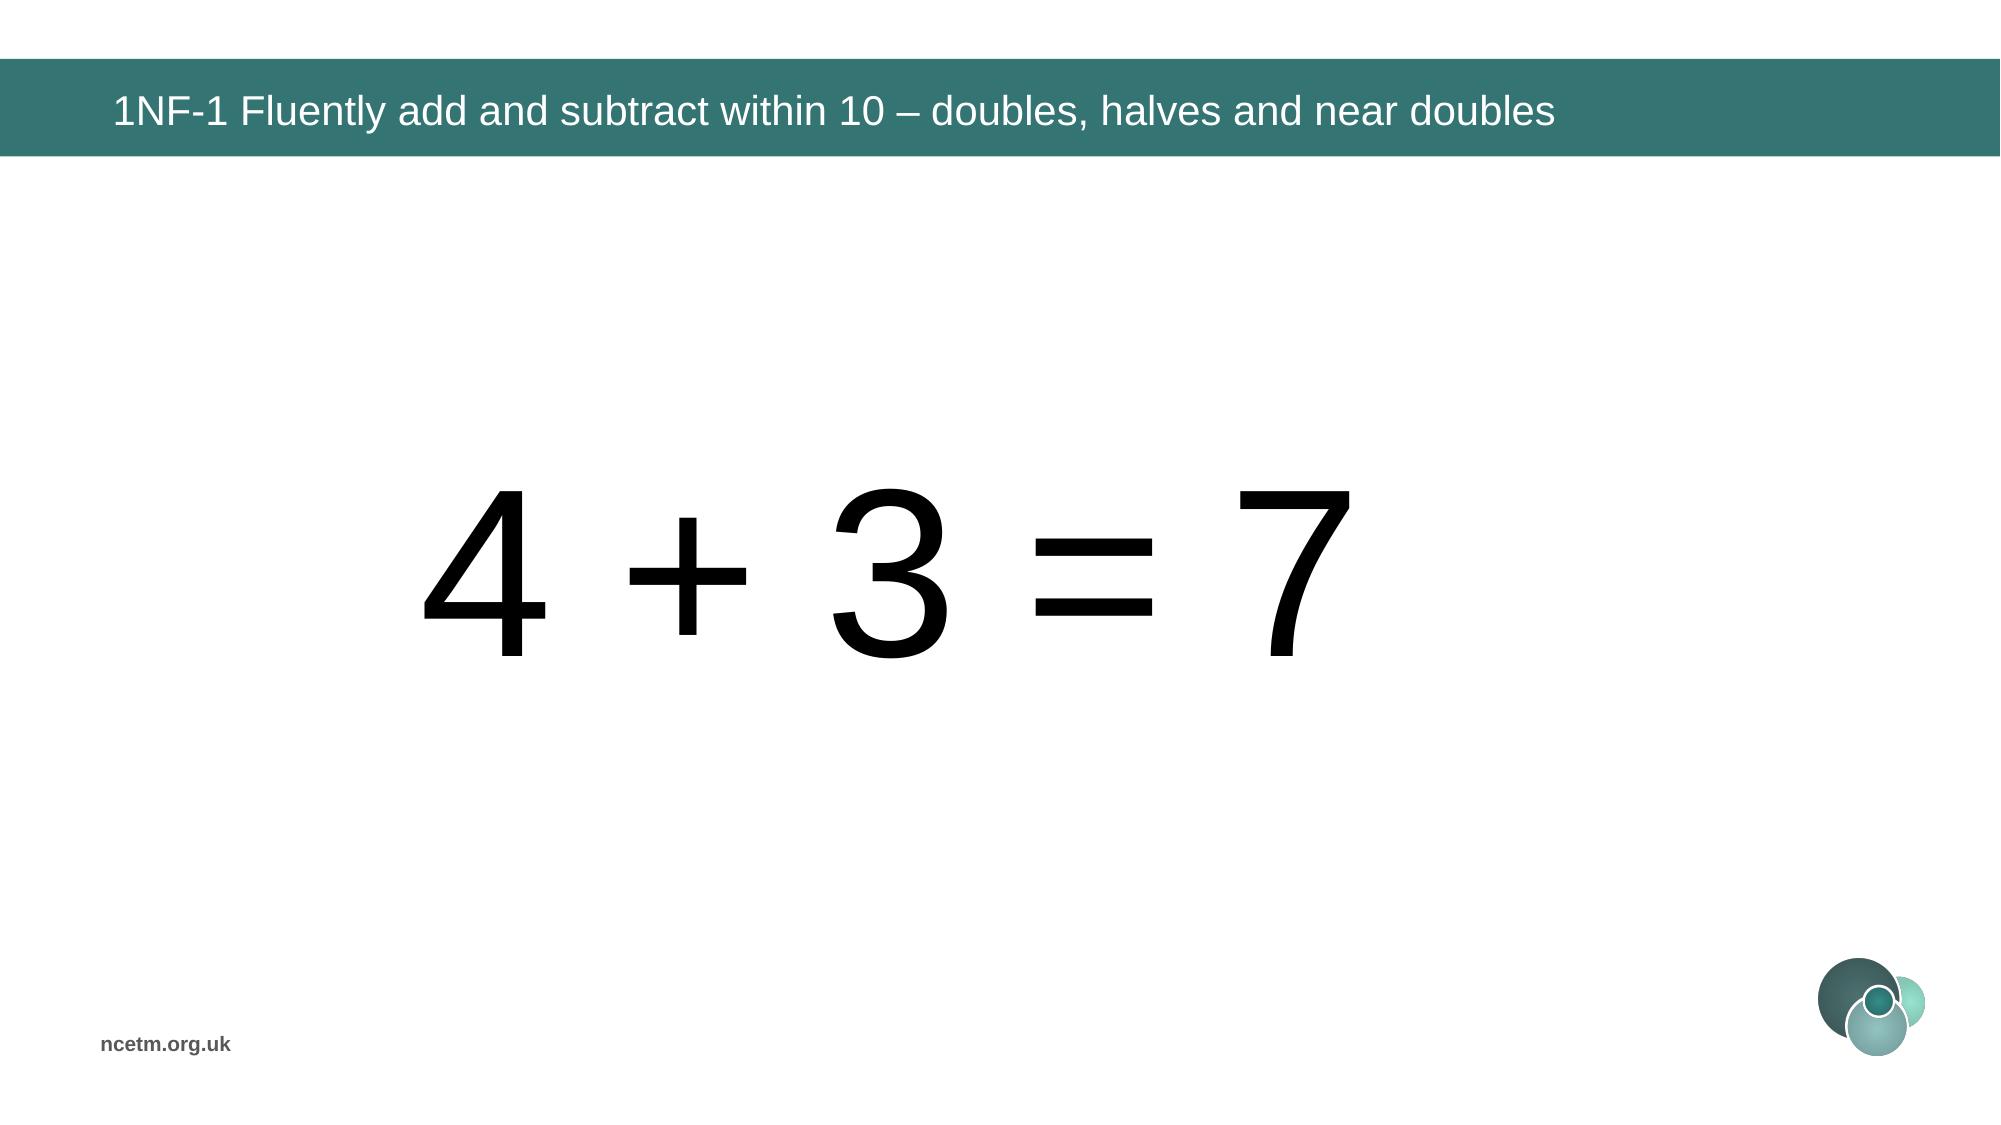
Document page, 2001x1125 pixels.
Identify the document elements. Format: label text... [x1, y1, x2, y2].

text_box 7 [1213, 409, 1377, 712]
text_box 4 + 3 = [404, 409, 1213, 712]
title 1NF-1 Fluently add and subtract within 10 – doubles, halves and near doubles [97, 76, 1945, 147]
picture [1818, 958, 1925, 1056]
